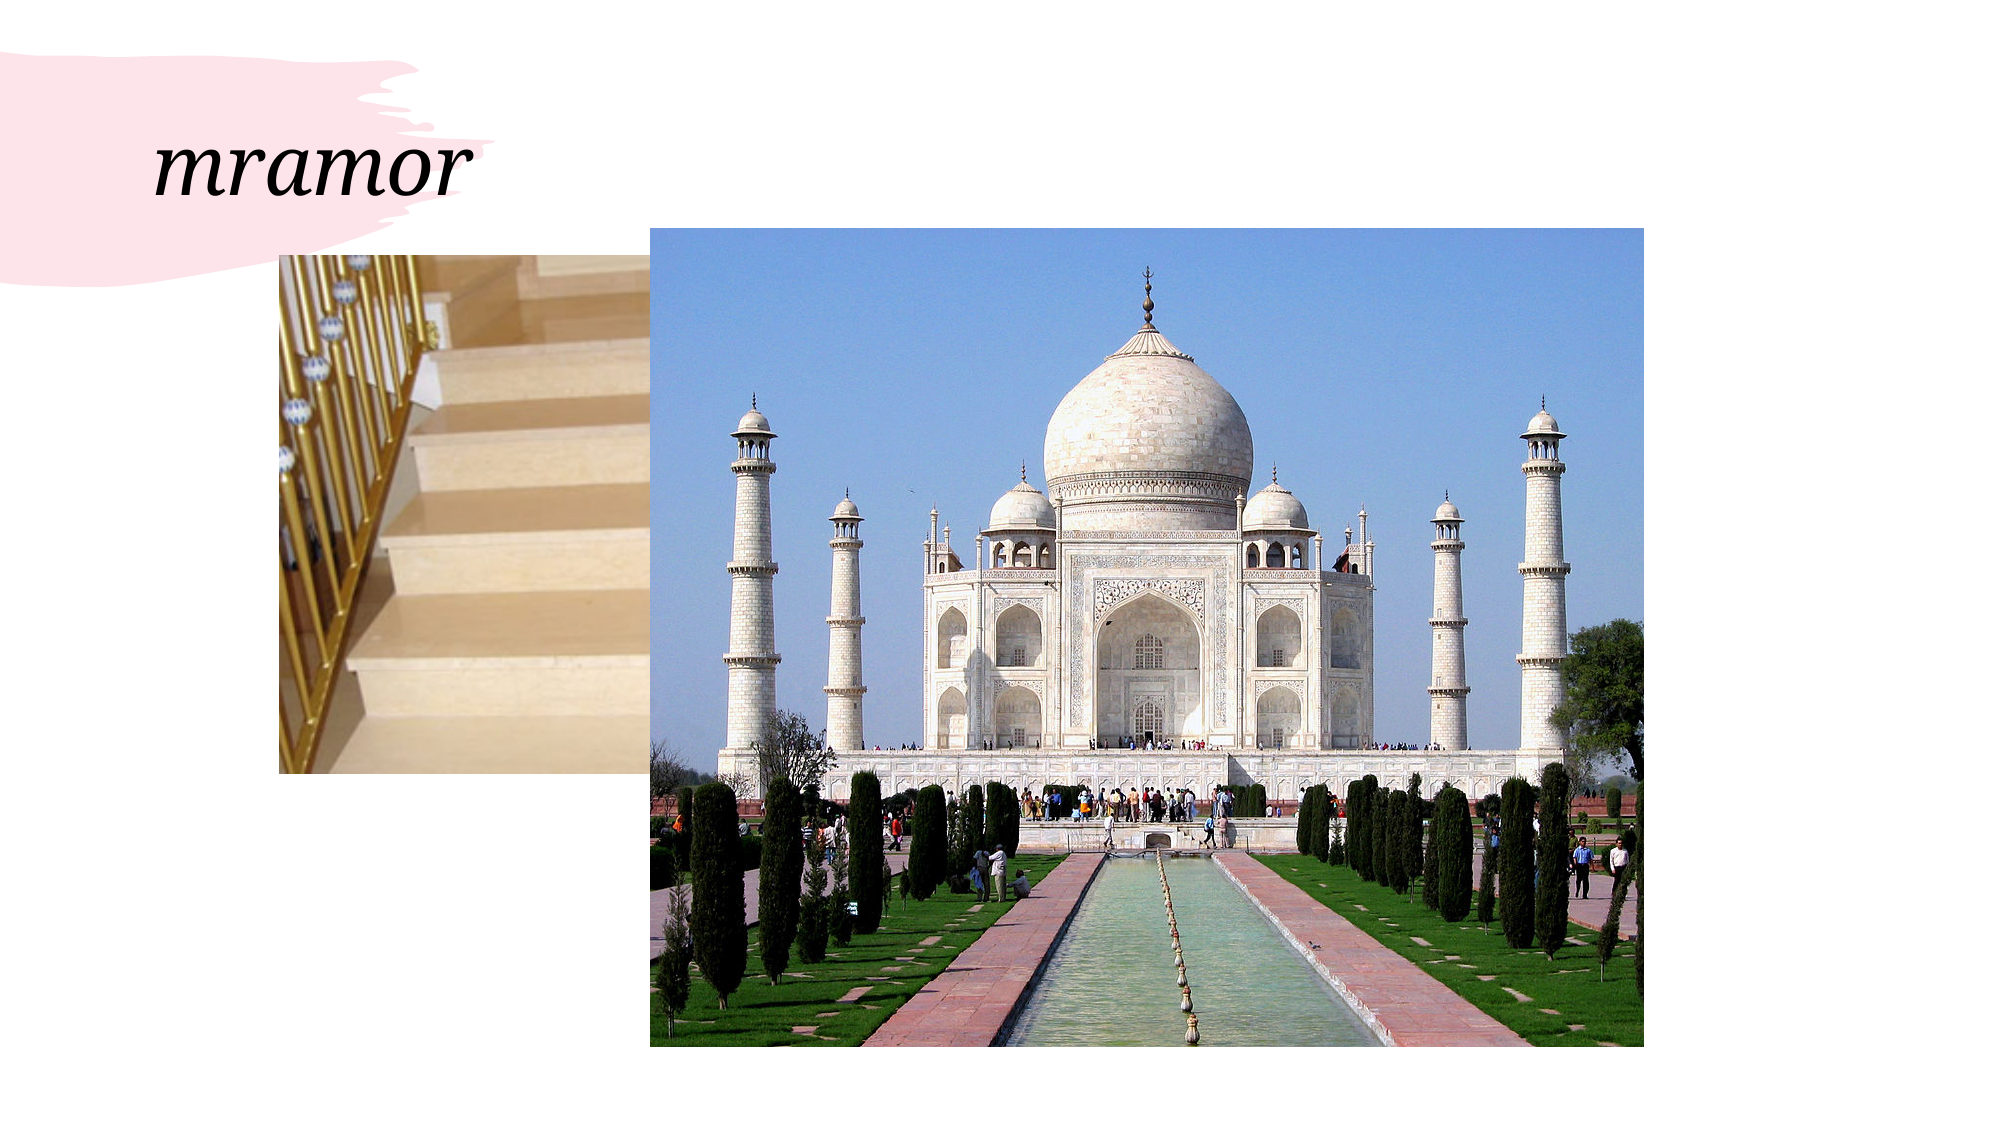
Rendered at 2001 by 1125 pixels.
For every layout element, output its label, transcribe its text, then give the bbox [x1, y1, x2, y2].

title mramor [137, 59, 1863, 278]
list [279, 255, 650, 774]
picture [650, 228, 1644, 1047]
